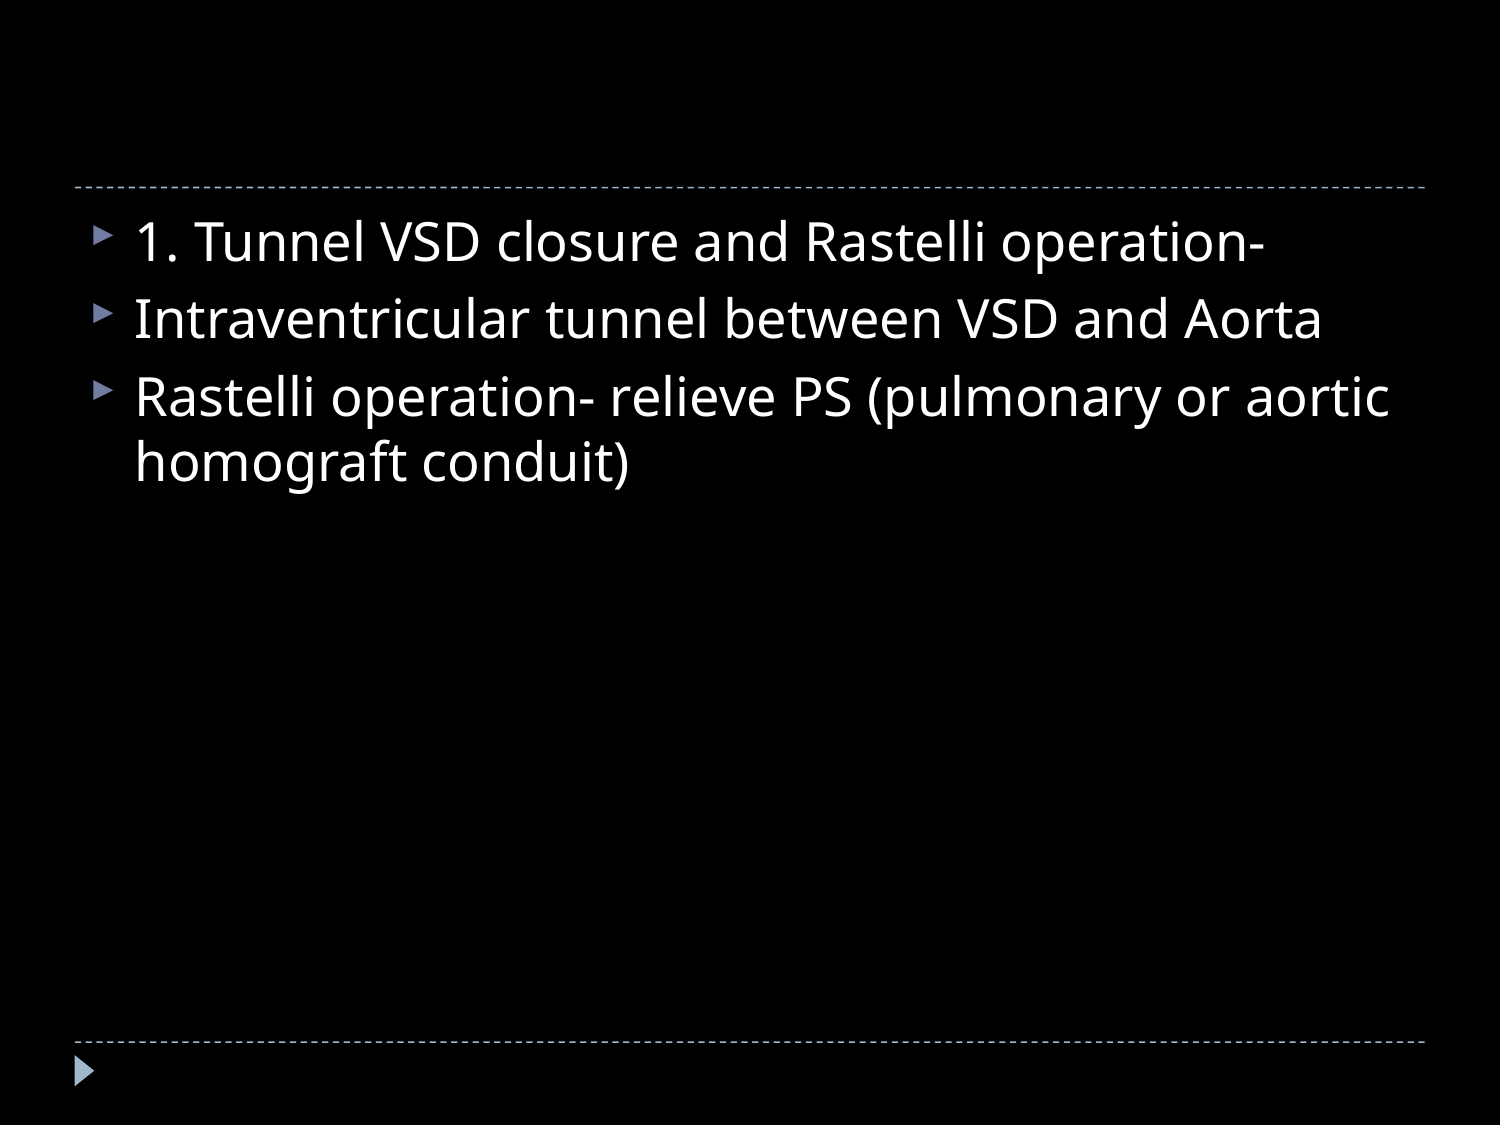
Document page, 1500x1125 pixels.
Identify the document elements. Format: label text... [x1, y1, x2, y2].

list 1. Tunnel VSD closure and Rastelli operation- Intraventricular tunnel between VSD and Aorta Rastelli operation- relieve PS (pulmonary or aortic homograft conduit) [75, 200, 1425, 1010]
